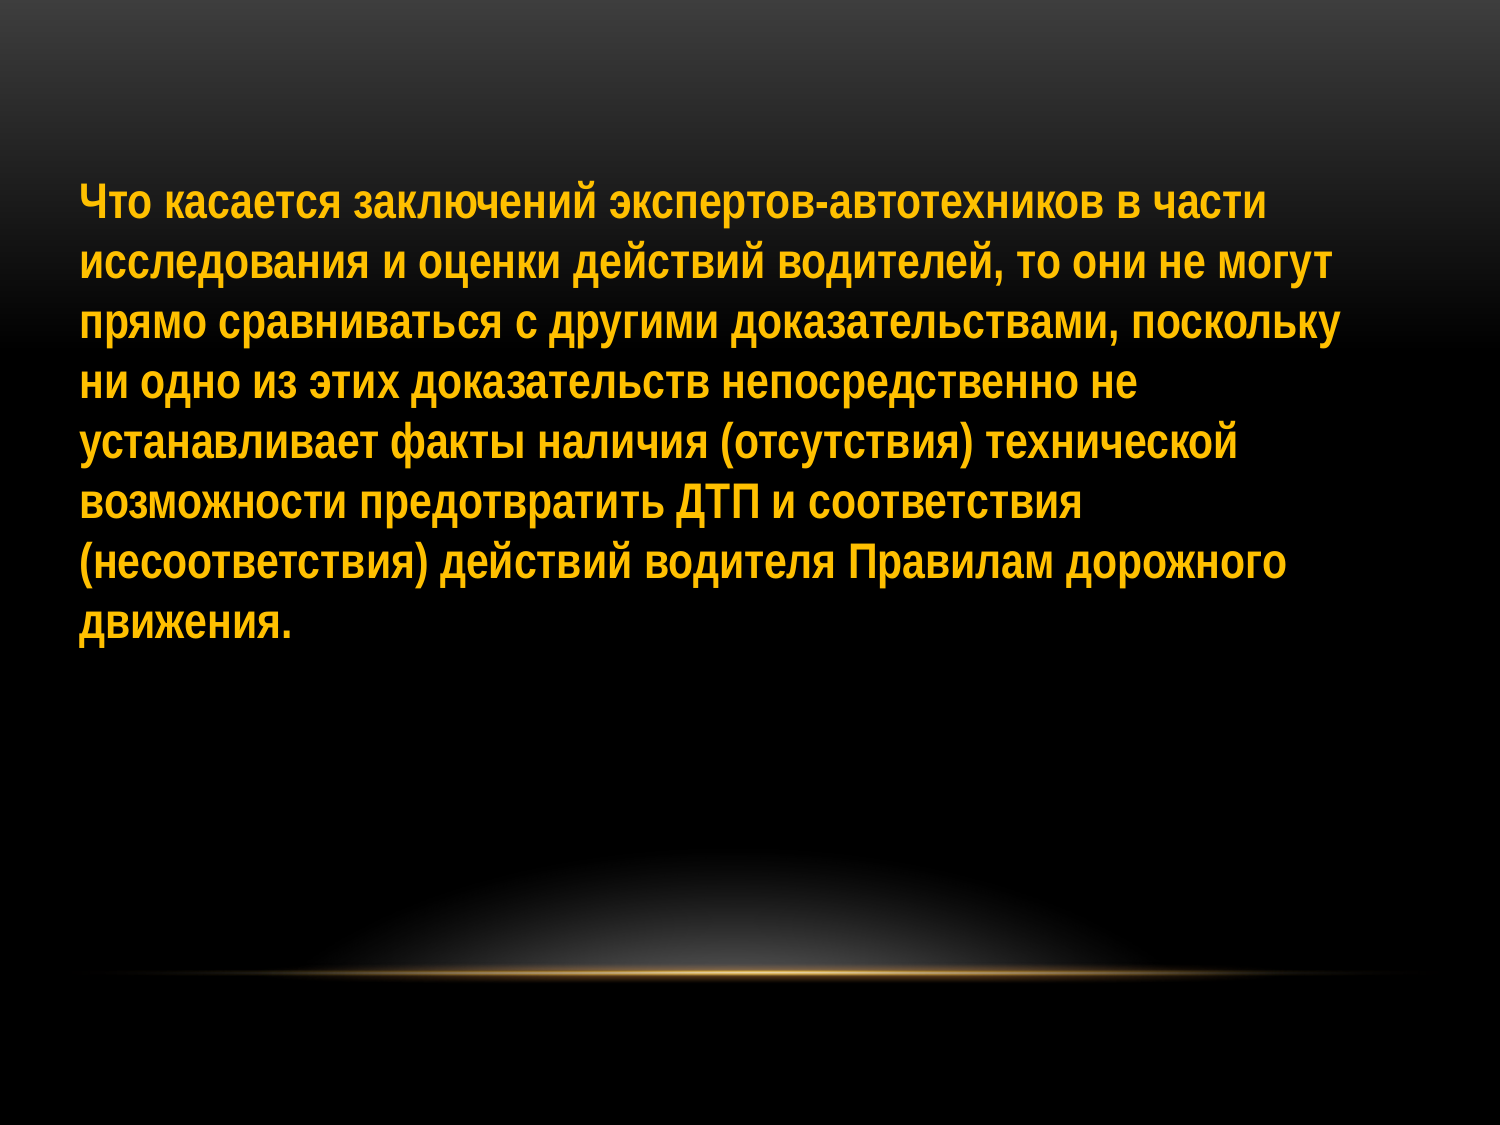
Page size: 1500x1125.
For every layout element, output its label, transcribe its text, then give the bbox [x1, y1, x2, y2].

text_box Что касается заключений экспертов-автотехников в части исследования и оценки действий водителей, то они не могут прямо сравниваться с другими доказательствами, поскольку ни одно из этих доказательств непосредственно не устанавливает факты наличия (отсутствия) технической возможности предотвратить ДТП и соответствия (несоответствия) действий водителя Правилам дорожного движения. [64, 160, 1412, 656]
picture [0, 0, 1500, 1125]
